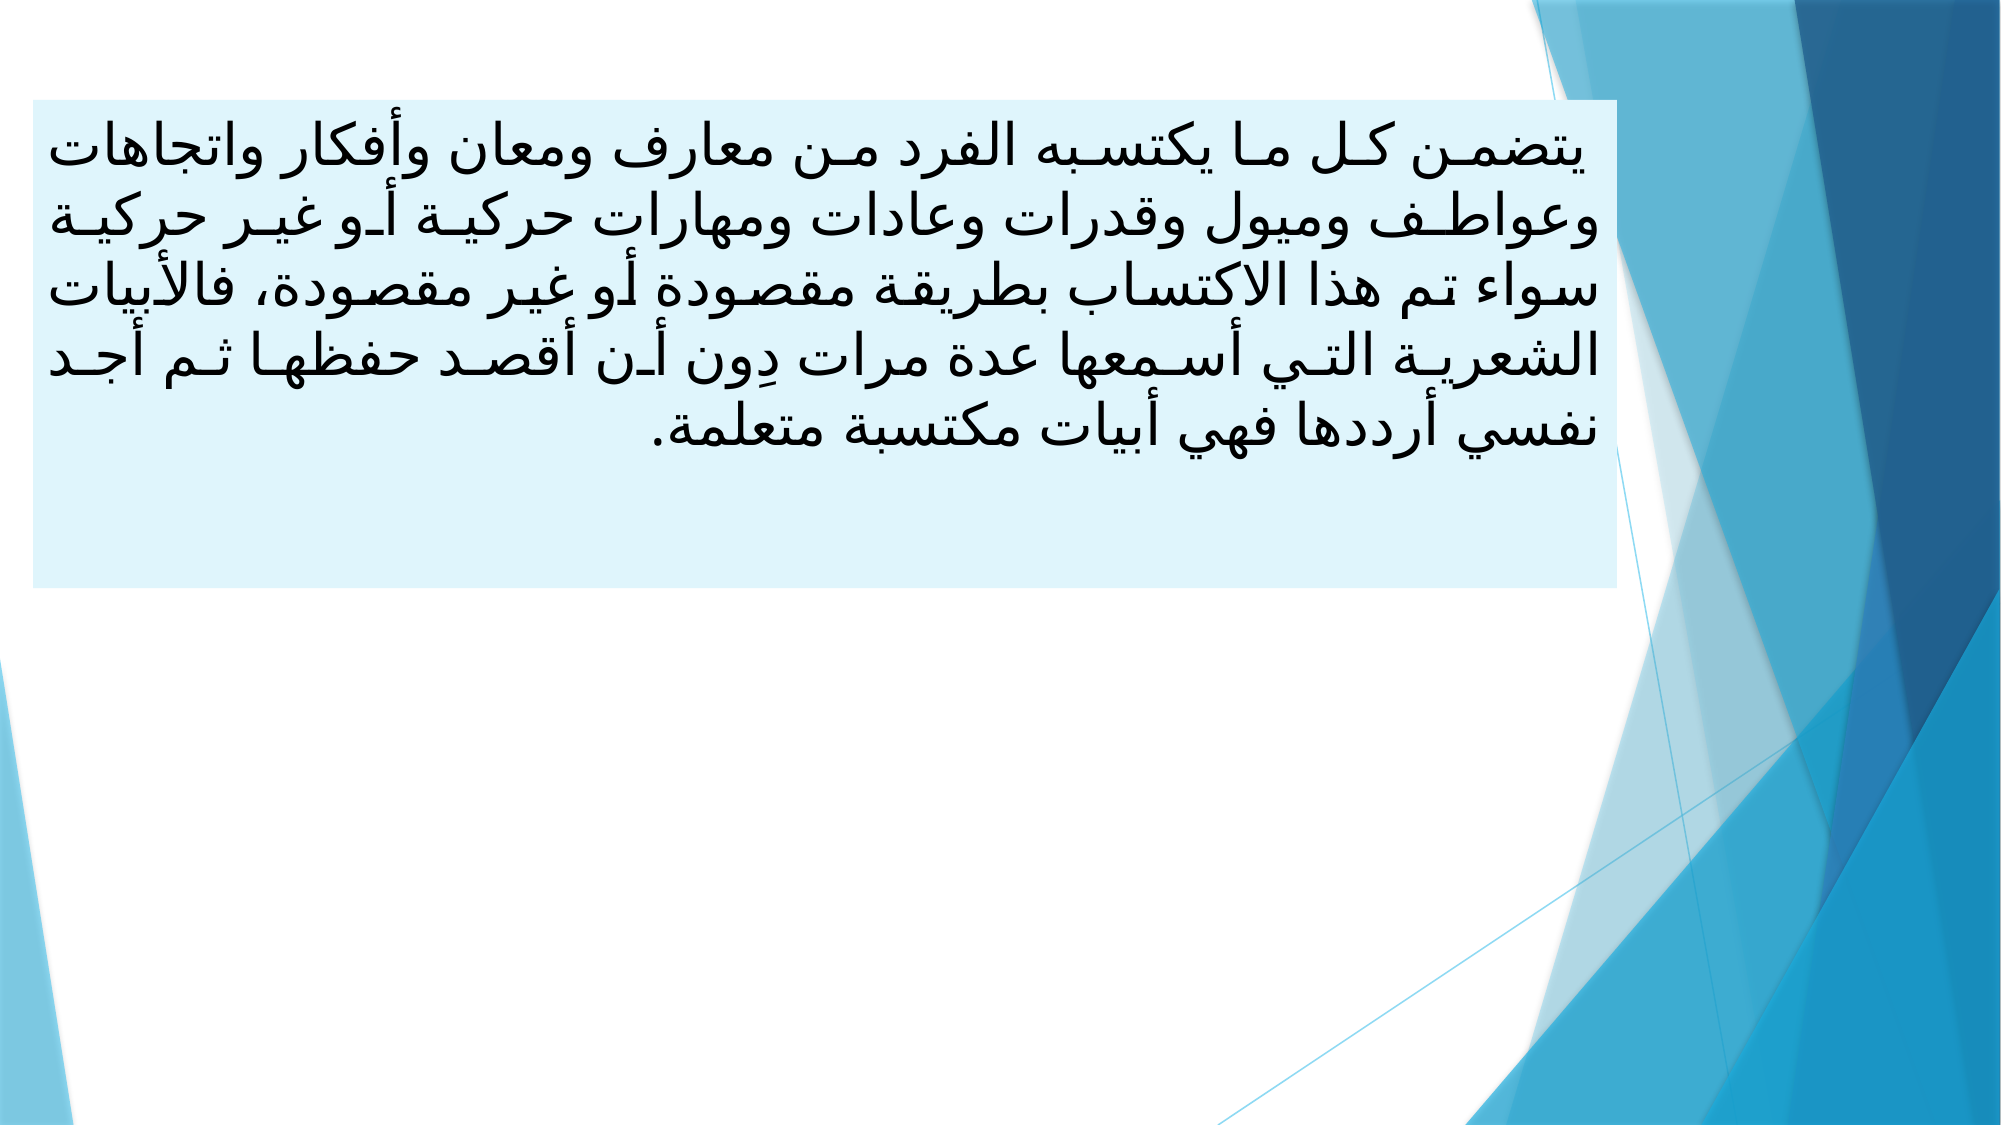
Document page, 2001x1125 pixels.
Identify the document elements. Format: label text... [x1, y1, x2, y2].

title يتضمن كل ما يكتسبه الفرد من معارف ومعان وأفكار واتجاهات وعواطف وميول وقدرات وعادات ومهارات حركية أو غير حركية سواء تم هذا الاكتساب بطريقة مقصودة أو غير مقصودة، فالأبيات الشعرية التي أسمعها عدة مرات دِون أن أقصد حفظها ثم أجد نفسي أرددها فهي أبيات مكتسبة متعلمة. [33, 99, 1617, 589]
